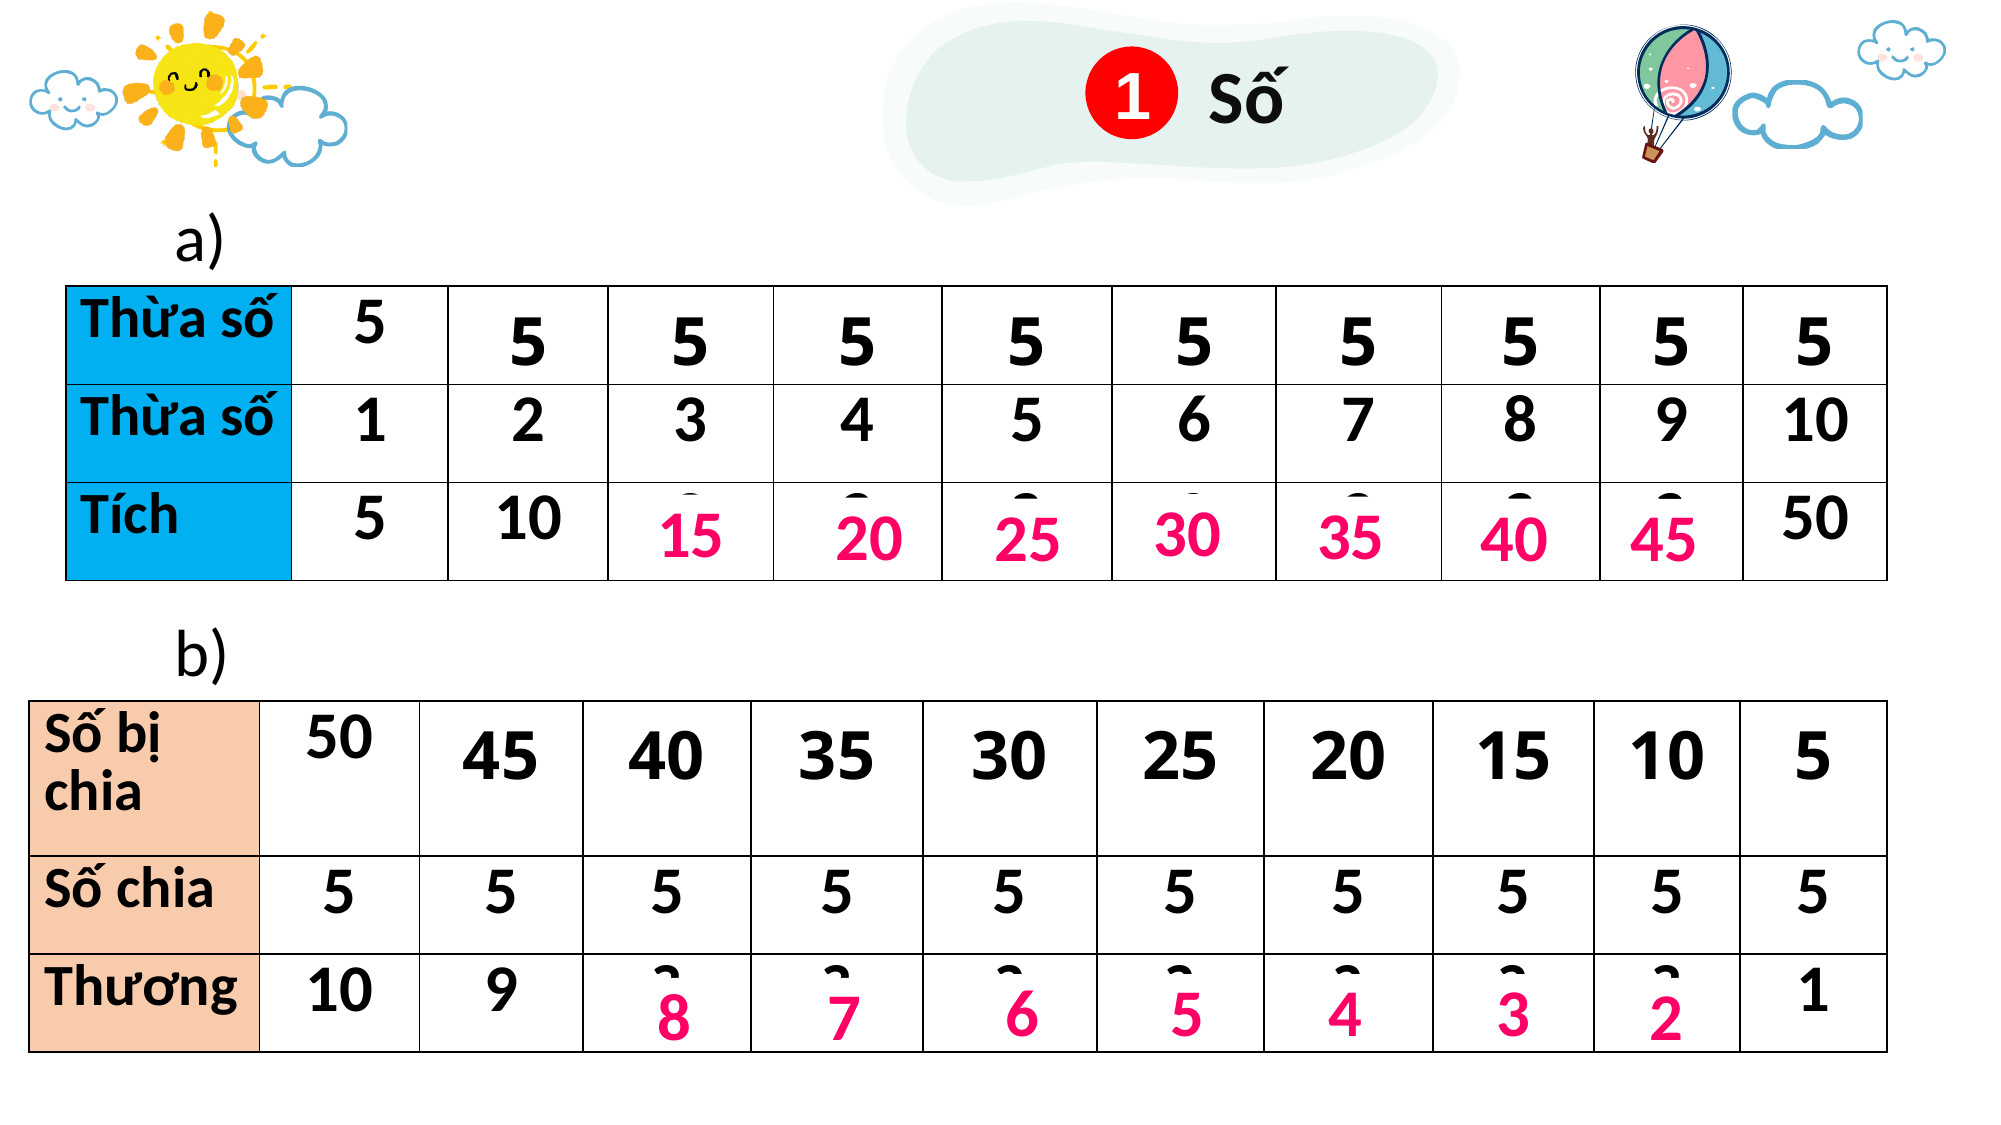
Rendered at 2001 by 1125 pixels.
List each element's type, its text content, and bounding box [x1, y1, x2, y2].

table_cell 50 [1744, 483, 1886, 580]
table_cell 5 [924, 857, 1096, 953]
table_cell 1 [1741, 955, 1886, 1051]
text_box 25 [972, 499, 1084, 570]
table_cell 7 [1277, 385, 1441, 482]
table_cell 1 [292, 385, 447, 482]
table_header 5 [1113, 287, 1275, 384]
table_header Thừa số [67, 287, 291, 384]
table_cell Thương [30, 955, 259, 1051]
table_cell 10 [449, 483, 607, 580]
table_header 5 [1277, 287, 1441, 384]
table_header 5 [609, 287, 773, 384]
text_box a) [160, 187, 310, 283]
text_box 6 [966, 975, 1078, 1045]
table_header 5 [1601, 287, 1742, 384]
text_box 15 [635, 495, 747, 566]
table_cell 5 [1434, 857, 1593, 953]
table_cell 5 [260, 857, 419, 953]
table_cell 5 [1265, 857, 1432, 953]
text_box 35 [1295, 497, 1407, 568]
table_cell ? [1277, 483, 1441, 580]
text_box 3 [1457, 975, 1569, 1045]
table_cell Số chia [30, 857, 259, 953]
table_cell 5 [1595, 857, 1739, 953]
table_cell 9 [420, 955, 582, 1051]
table_cell ? [1601, 483, 1742, 580]
table_header 5 [943, 287, 1111, 384]
table_cell ? [1113, 483, 1275, 580]
table_header 5 [1741, 702, 1886, 855]
table_cell ? [1595, 955, 1739, 1051]
table_cell 5 [943, 385, 1111, 482]
table_header 5 [449, 287, 607, 384]
table_header 5 [1744, 287, 1886, 384]
table_cell Tích [67, 483, 291, 580]
text_box 7 [789, 979, 901, 1049]
table_cell ? [1098, 955, 1263, 1051]
table_cell 5 [752, 857, 922, 953]
picture [882, 2, 1460, 206]
table_cell Thừa số [67, 385, 291, 482]
table_cell 5 [1098, 857, 1263, 953]
table_cell ? [924, 955, 1096, 1051]
table_header 30 [924, 702, 1096, 855]
table_cell ? [584, 955, 750, 1051]
table_cell 10 [1744, 385, 1886, 482]
text_box 20 [813, 498, 926, 569]
text_box b) [160, 602, 310, 697]
table_header 5 [1442, 287, 1599, 384]
table_header 25 [1098, 702, 1263, 855]
table_cell 8 [1442, 385, 1599, 482]
table_header 10 [1595, 702, 1739, 855]
table_cell 2 [449, 385, 607, 482]
table_cell 10 [260, 955, 419, 1051]
table_header 45 [420, 702, 582, 855]
table_cell ? [752, 955, 922, 1051]
table_cell ? [1442, 483, 1599, 580]
text_box 30 [1131, 495, 1243, 565]
text_box 45 [1608, 499, 1720, 570]
table_cell ? [1434, 955, 1593, 1051]
table_header 5 [774, 287, 941, 384]
table_cell 4 [774, 385, 941, 482]
table_cell 6 [1113, 385, 1275, 482]
table_header 50 [260, 702, 419, 855]
table_header 20 [1265, 702, 1432, 855]
text_box 4 [1290, 975, 1402, 1045]
table_cell 3 [609, 385, 773, 482]
table_cell 9 [1601, 385, 1742, 482]
picture [1634, 20, 1946, 163]
table_cell 5 [584, 857, 750, 953]
table_header 15 [1434, 702, 1593, 855]
table_cell 5 [420, 857, 582, 953]
picture [29, 0, 348, 190]
table_cell ? [774, 483, 941, 580]
text_box 40 [1458, 499, 1571, 570]
table_cell ? [943, 483, 1111, 580]
table_cell ? [609, 483, 773, 580]
table_header Số bị chia [30, 702, 259, 855]
text_box 2 [1611, 979, 1723, 1049]
table_header 40 [584, 702, 750, 855]
table_header 35 [752, 702, 922, 855]
text_box 8 [618, 979, 730, 1049]
table_cell ? [1265, 955, 1432, 1051]
table_header 5 [292, 287, 447, 384]
table_cell 5 [292, 483, 447, 580]
text_box 5 [1131, 975, 1243, 1045]
table_cell 5 [1741, 857, 1886, 953]
